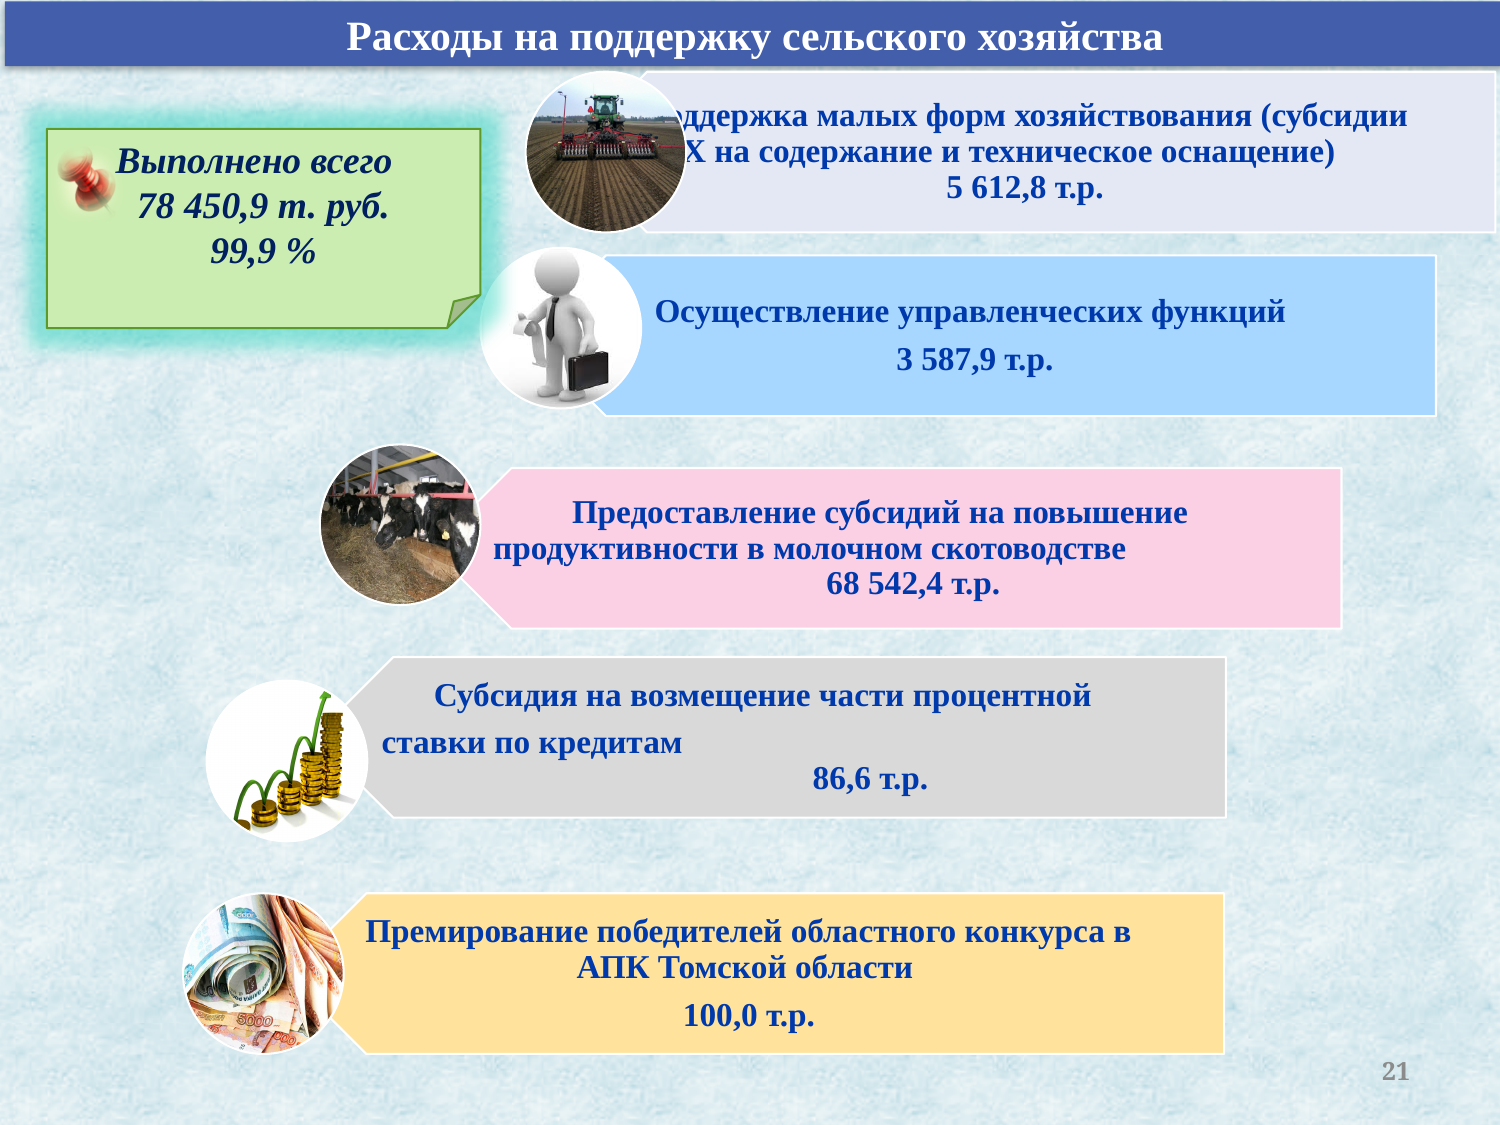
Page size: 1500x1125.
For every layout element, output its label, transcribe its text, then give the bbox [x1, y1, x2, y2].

slide_number 21 [1074, 1074, 1425, 1103]
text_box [182, 70, 1500, 1067]
picture [44, 138, 129, 228]
text_box Выполнено всего 78 450,9 т. руб. 99,9 % [45, 127, 177, 330]
text_box Расходы на поддержку сельского хозяйства [4, 1, 1500, 67]
